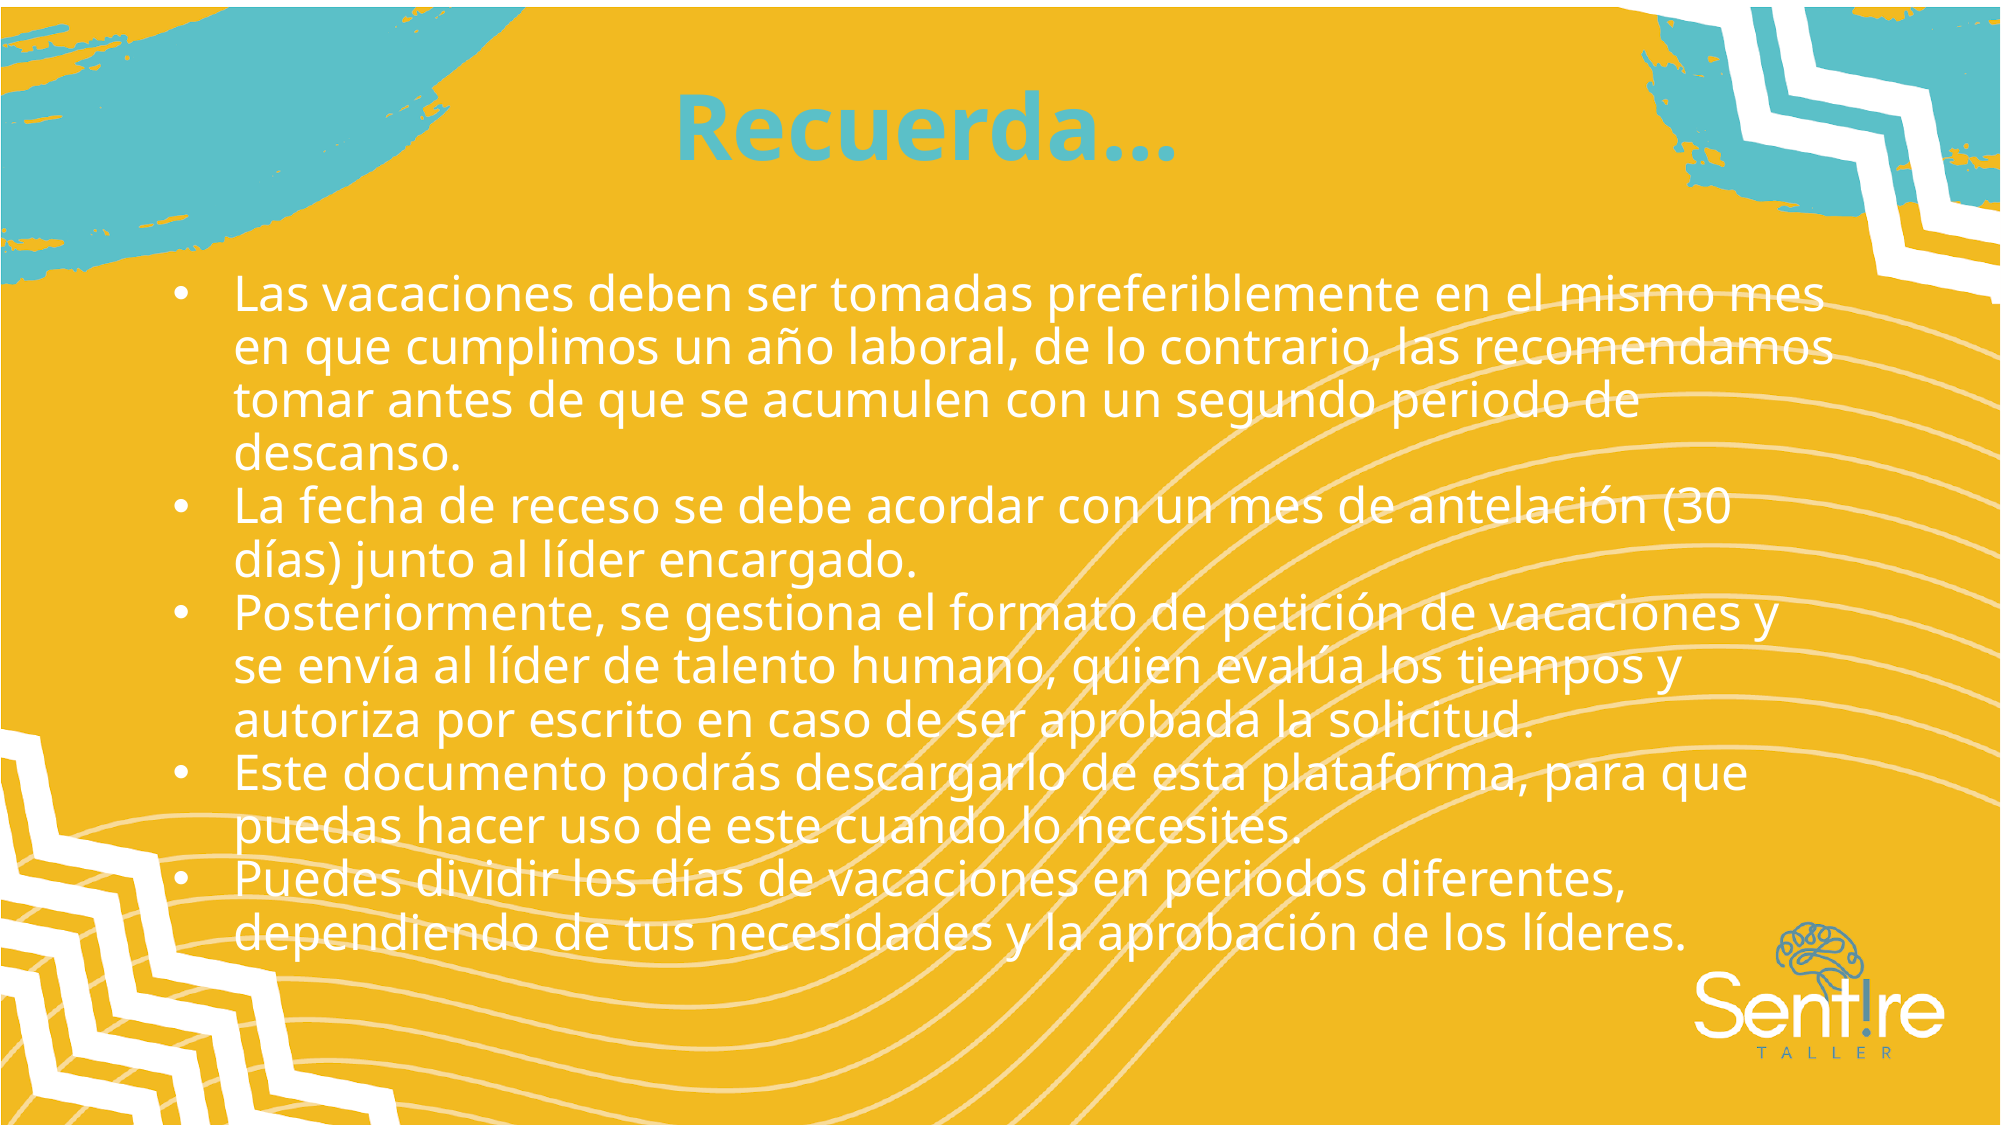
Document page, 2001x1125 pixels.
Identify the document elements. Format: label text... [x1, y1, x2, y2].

title Recuerda… [137, 22, 1717, 240]
list Las vacaciones deben ser tomadas preferiblemente en el mismo mes en que cumplimos un año laboral, de lo contrario, las recomendamos tomar antes de que se acumulen con un segundo periodo de descanso. La fecha de receso se debe acordar con un mes de antelación (30 días) junto al líder encargado. Posteriormente, se gestiona el formato de petición de vacaciones y se envía al líder de talento humano, quien evalúa los tiempos y autoriza por escrito en caso de ser aprobada la solicitud. Este documento podrás descargarlo de esta plataforma, para que puedas hacer uso de este cuando lo necesites. Puedes dividir los días de vacaciones en periodos diferentes, dependiendo de tus necesidades y la aprobación de los líderes. [146, 260, 1854, 975]
picture [0, 0, 2001, 1125]
